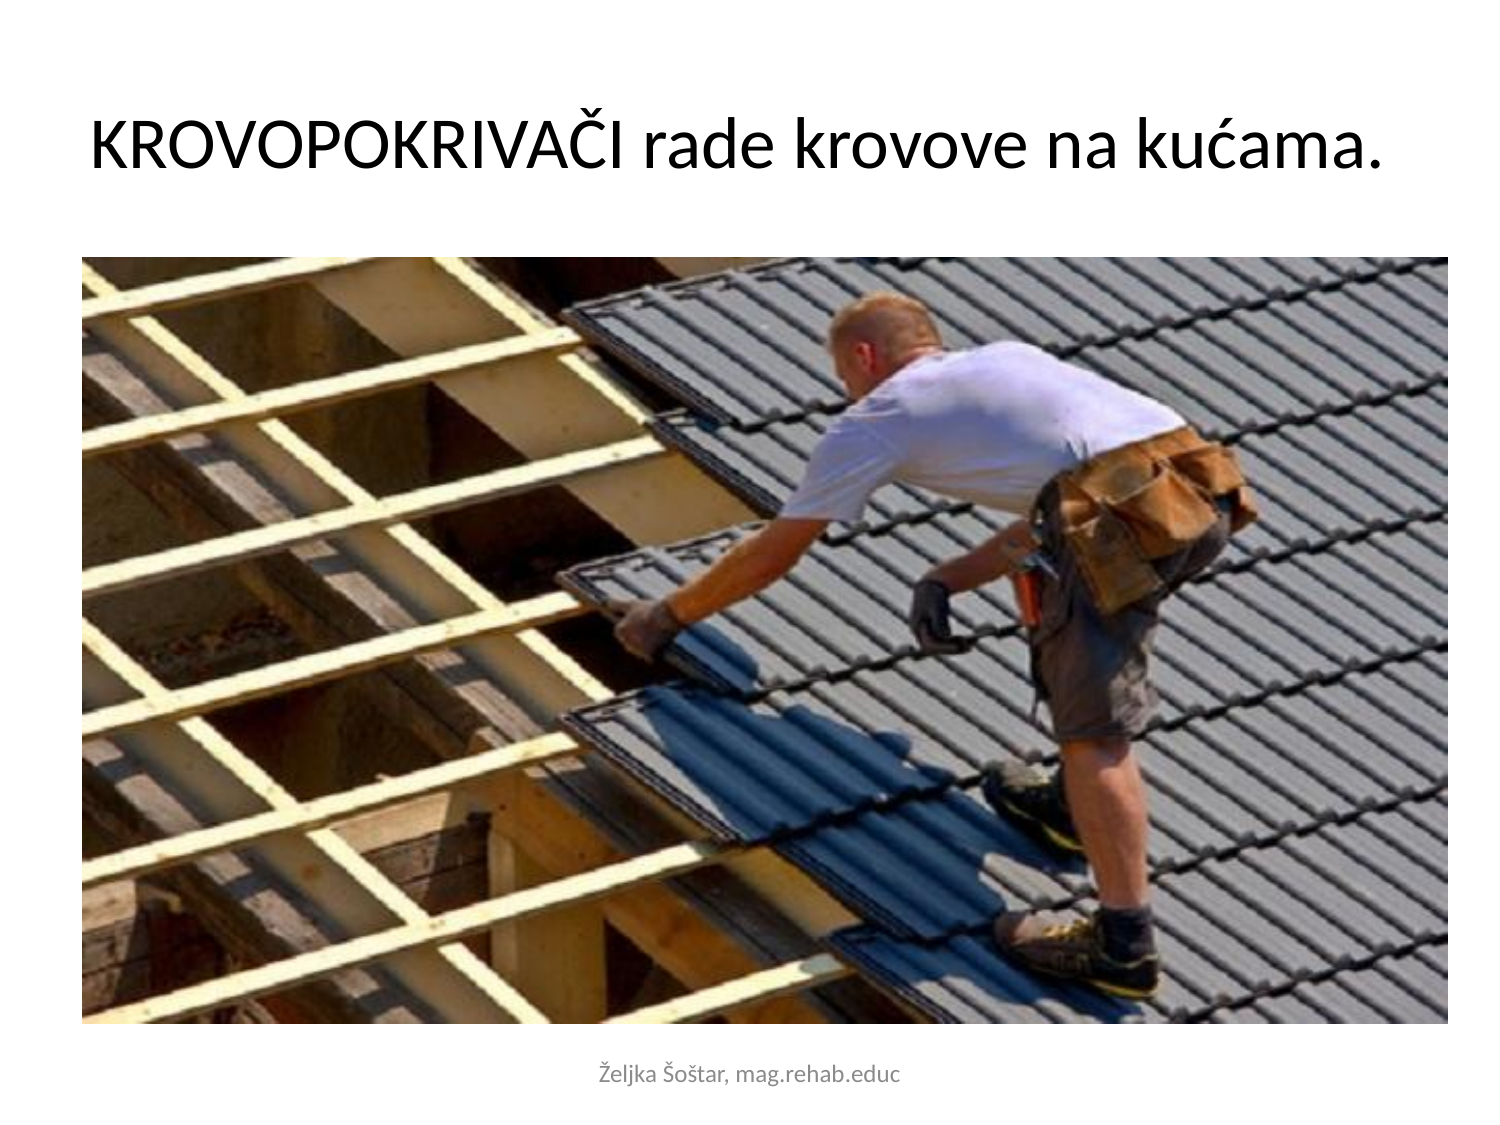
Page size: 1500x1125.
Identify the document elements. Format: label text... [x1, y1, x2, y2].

footer Željka Šoštar, mag.rehab.educ [512, 1042, 988, 1103]
title KROVOPOKRIVAČI rade krovove na kućama. [75, 45, 1425, 233]
picture [81, 257, 1448, 1024]
